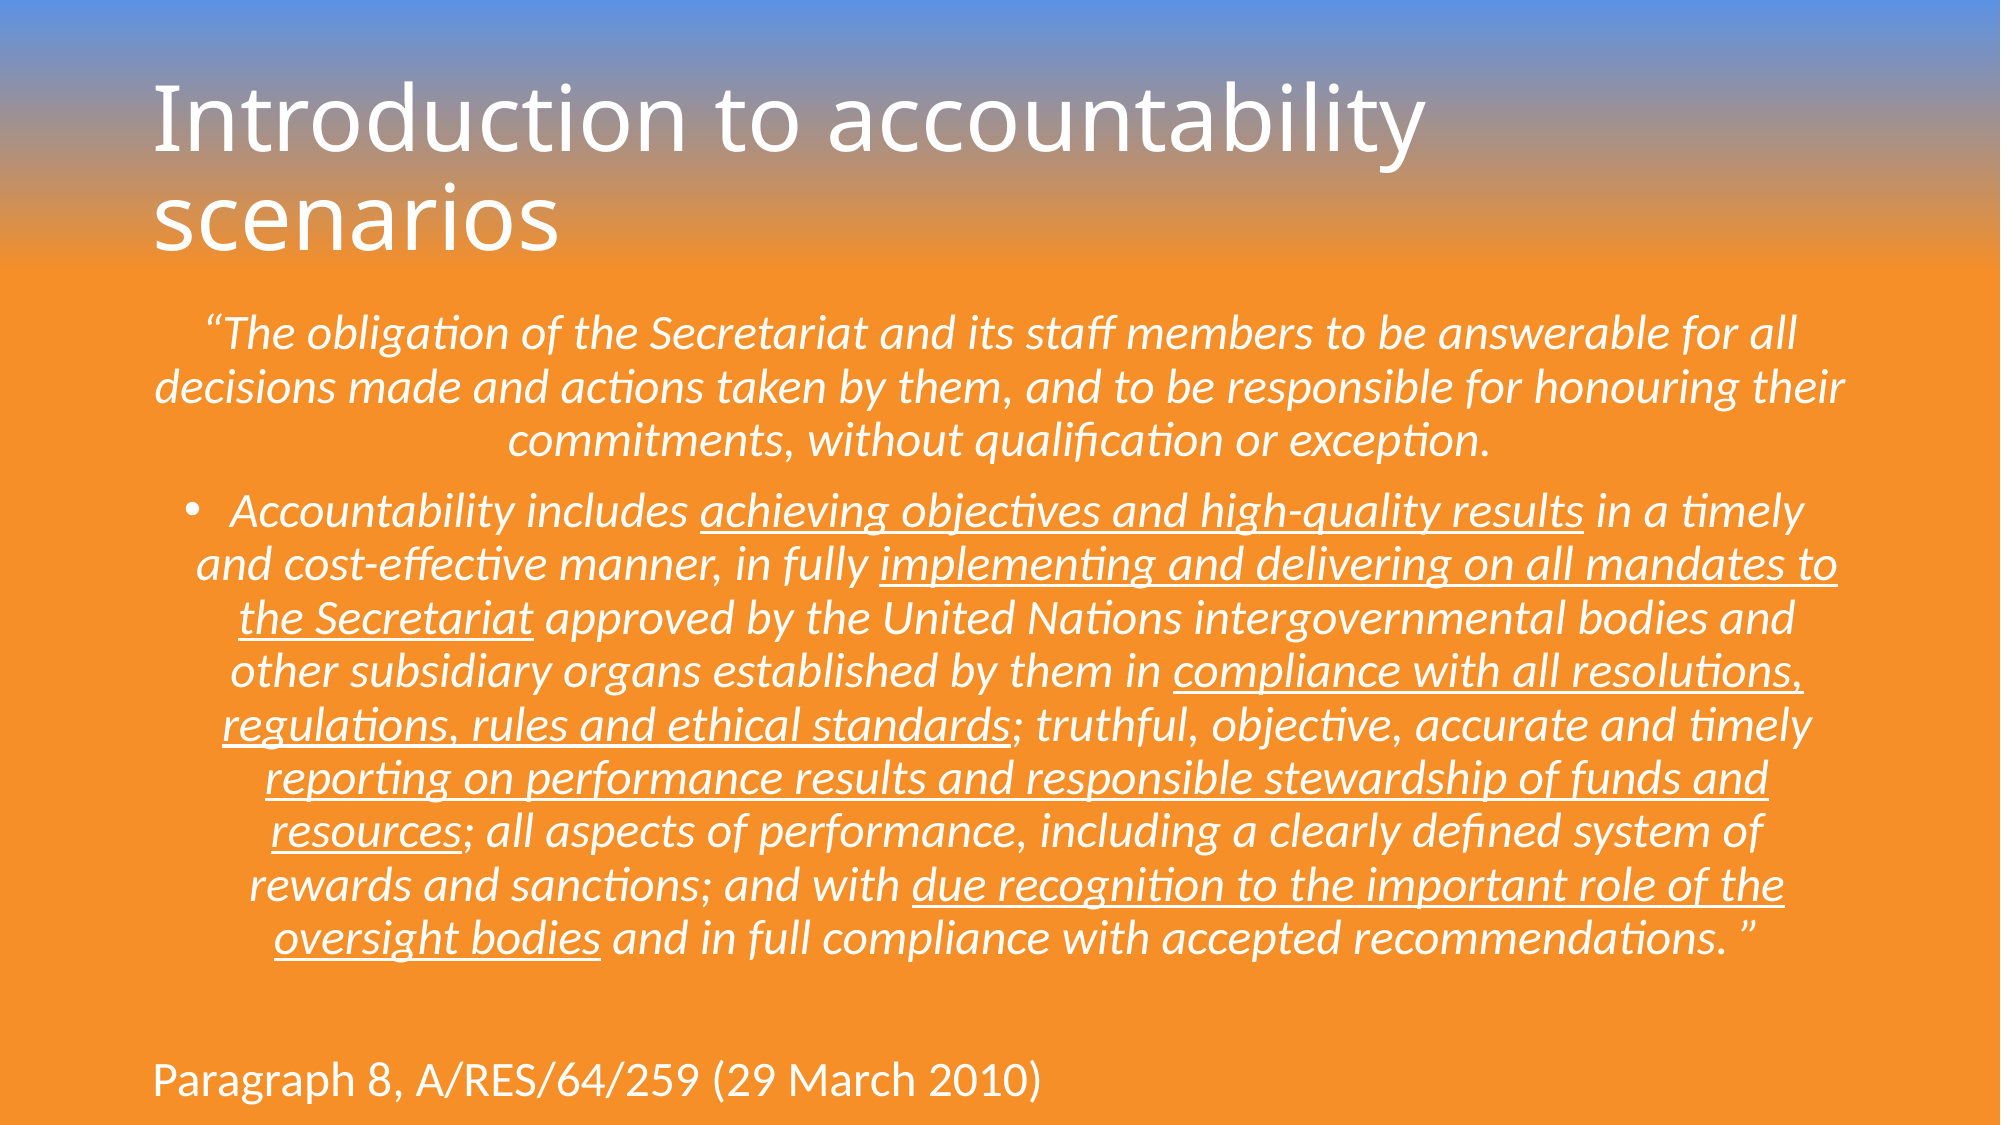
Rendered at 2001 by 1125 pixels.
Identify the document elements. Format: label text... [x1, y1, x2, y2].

title Introduction to accountability scenarios [137, 62, 1863, 280]
list “The obligation of the Secretariat and its staff members to be answerable for all decisions made and actions taken by them, and to be responsible for honouring their commitments, without qualification or exception. Accountability includes achieving objectives and high-quality results in a timely and cost-effective manner, in fully implementing and delivering on all mandates to the Secretariat approved by the United Nations intergovernmental bodies and other subsidiary organs established by them in compliance with all resolutions, regulations, rules and ethical standards; truthful, objective, accurate and timely reporting on performance results and responsible stewardship of funds and resources; all aspects of performance, including a clearly defined system of rewards and sanctions; and with due recognition to the important role of the oversight bodies and in full compliance with accepted recommendations. ” Paragraph 8, A/RES/64/259 (29 March 2010) [137, 299, 1863, 1125]
